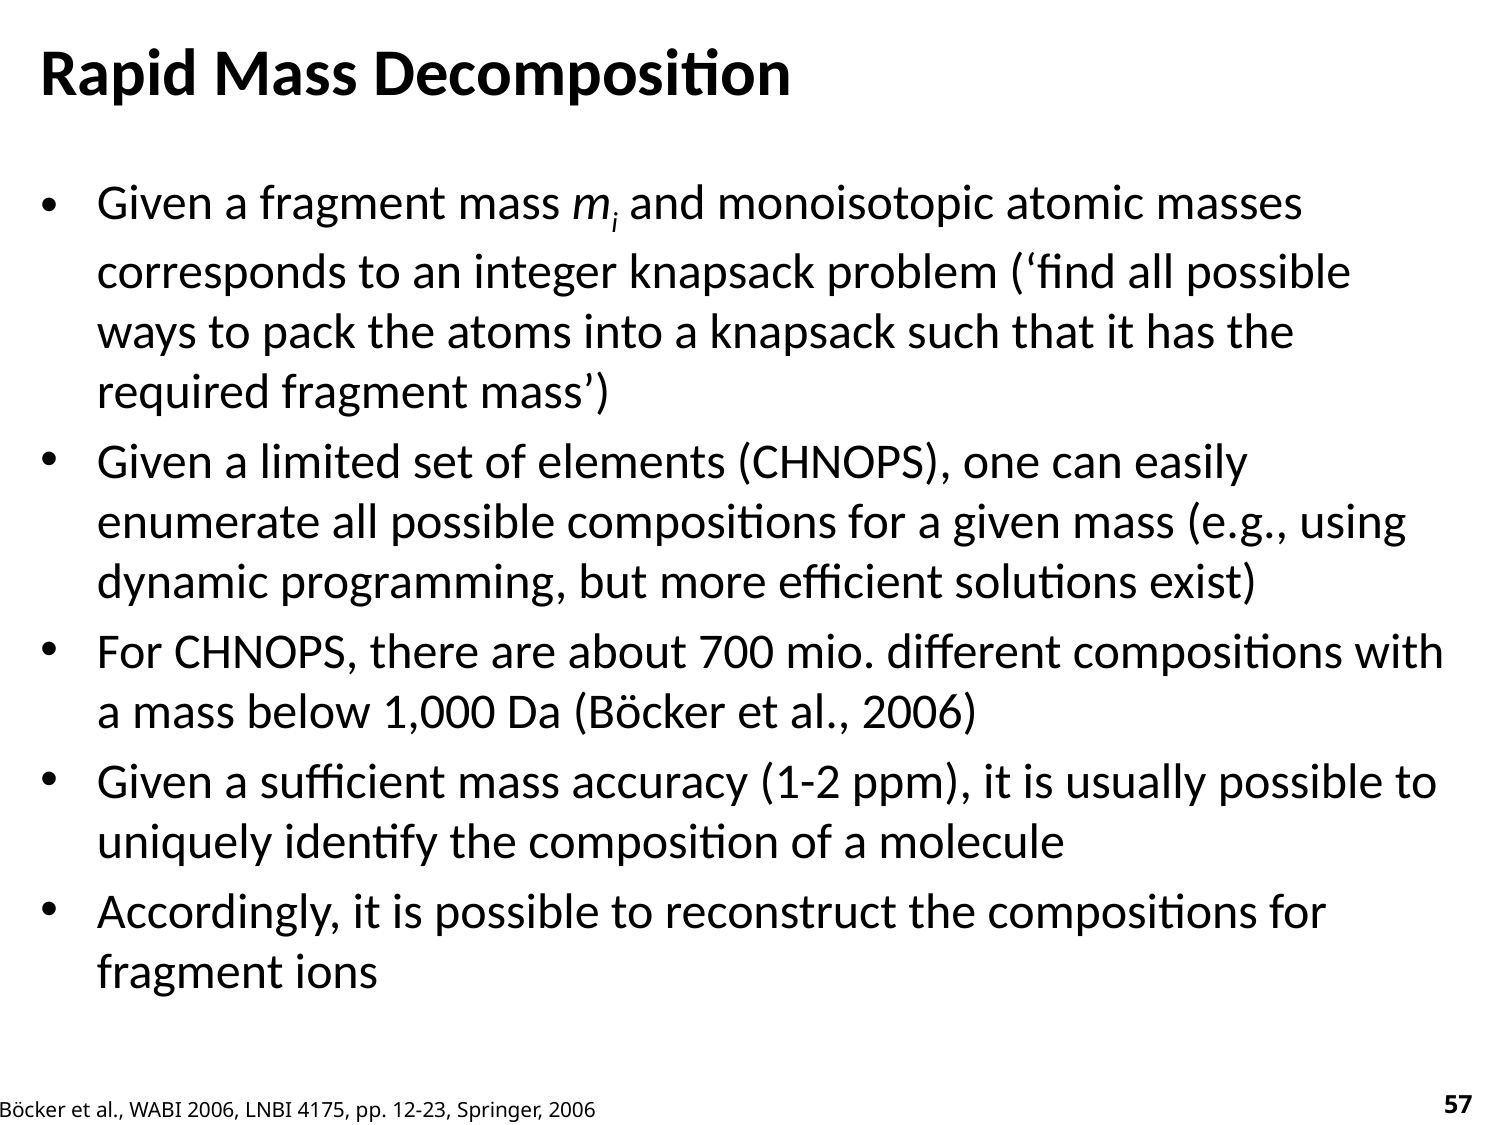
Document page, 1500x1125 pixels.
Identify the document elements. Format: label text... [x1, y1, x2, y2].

title Rapid Mass Decomposition [25, 11, 1125, 125]
list Given a fragment mass mi and monoisotopic atomic masses corresponds to an integer knapsack problem (‘find all possible ways to pack the atoms into a knapsack such that it has the required fragment mass’) Given a limited set of elements (CHNOPS), one can easily enumerate all possible compositions for a given mass (e.g., using dynamic programming, but more efficient solutions exist) For CHNOPS, there are about 700 mio. different compositions with a mass below 1,000 Da (Böcker et al., 2006) Given a sufficient mass accuracy (1-2 ppm), it is usually possible to uniquely identify the composition of a molecule Accordingly, it is possible to reconstruct the compositions for fragment ions [25, 162, 1475, 1050]
text_box Böcker et al., WABI 2006, LNBI 4175, pp. 12-23, Springer, 2006 [0, 1089, 611, 1125]
